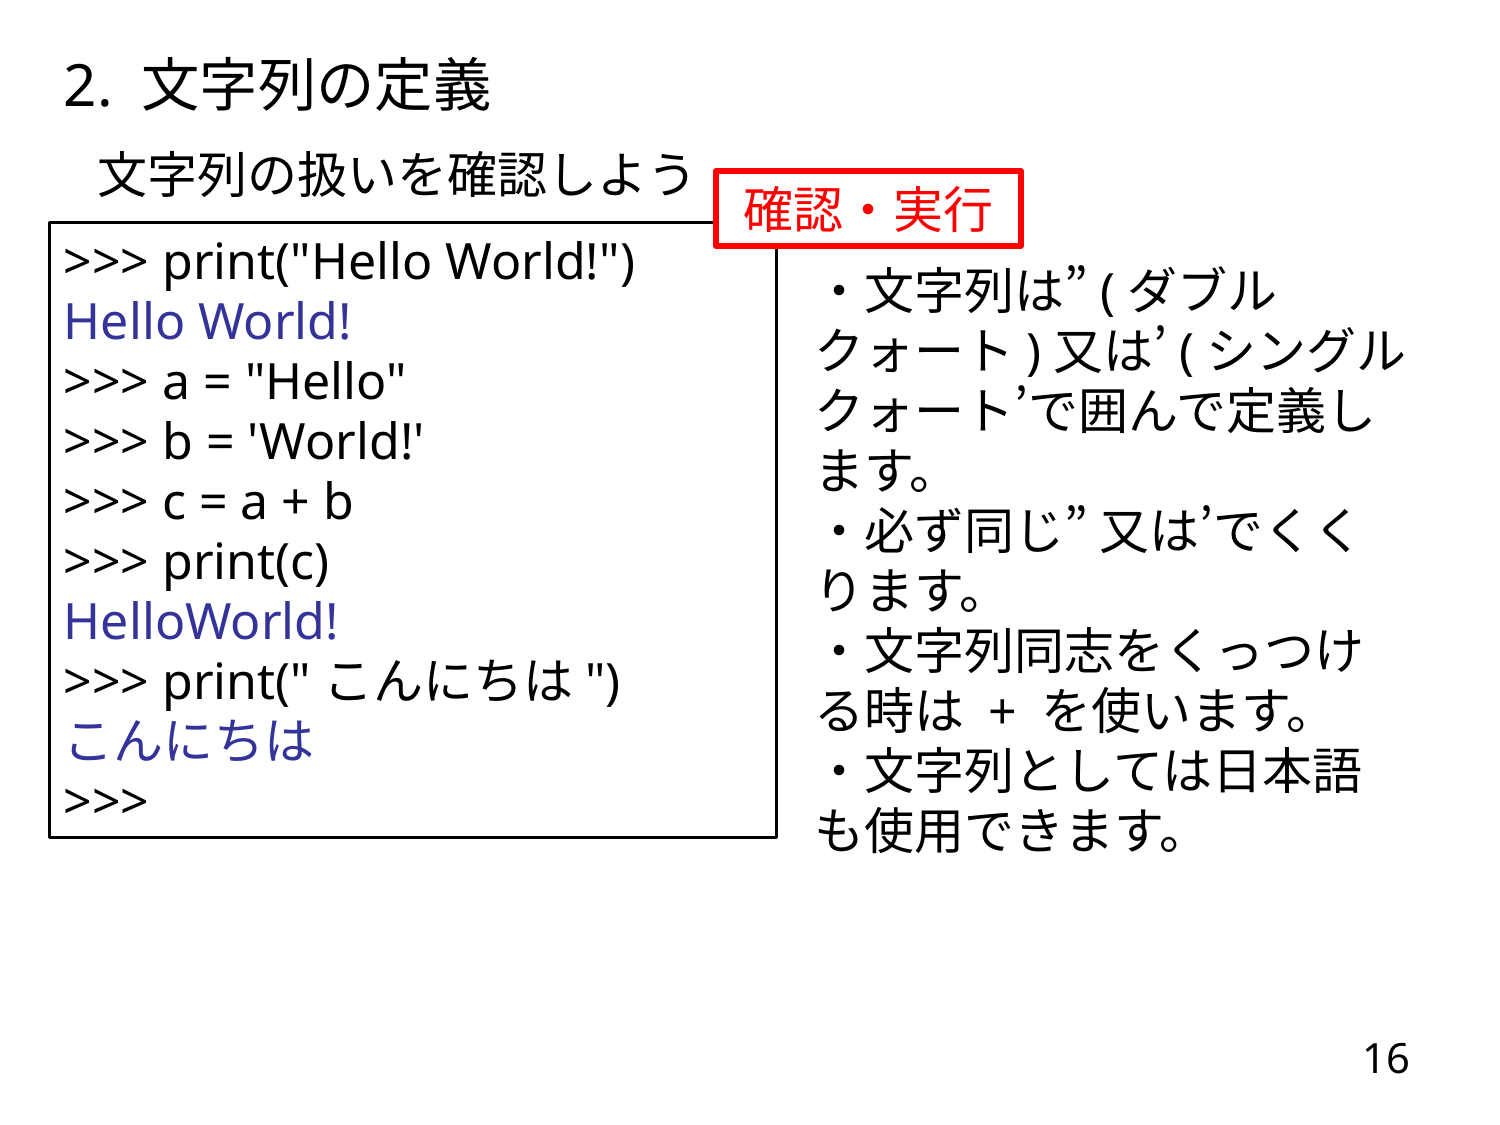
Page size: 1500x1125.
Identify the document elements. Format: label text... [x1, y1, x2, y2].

text_box >>> print("Hello World!") Hello World! >>> a = "Hello" >>> b = 'World!' >>> c = a + b >>> print(c) HelloWorld! >>> print("こんにちは") こんにちは >>> [49, 222, 777, 838]
text_box 2. 文字列の定義 [49, 40, 1383, 126]
text_box 確認・実行 [715, 171, 1021, 246]
text_box ・文字列は”(ダブルクォート)又は’(シングルクォート’で囲んで定義します。 ・必ず同じ” 又は’でくくります。 ・文字列同志をくっつける時は + を使います。 ・文字列としては日本語も使用できます。 [800, 252, 1425, 867]
slide_number 16 [1074, 1024, 1425, 1103]
text_box 文字列の扱いを確認しよう [82, 136, 1233, 212]
